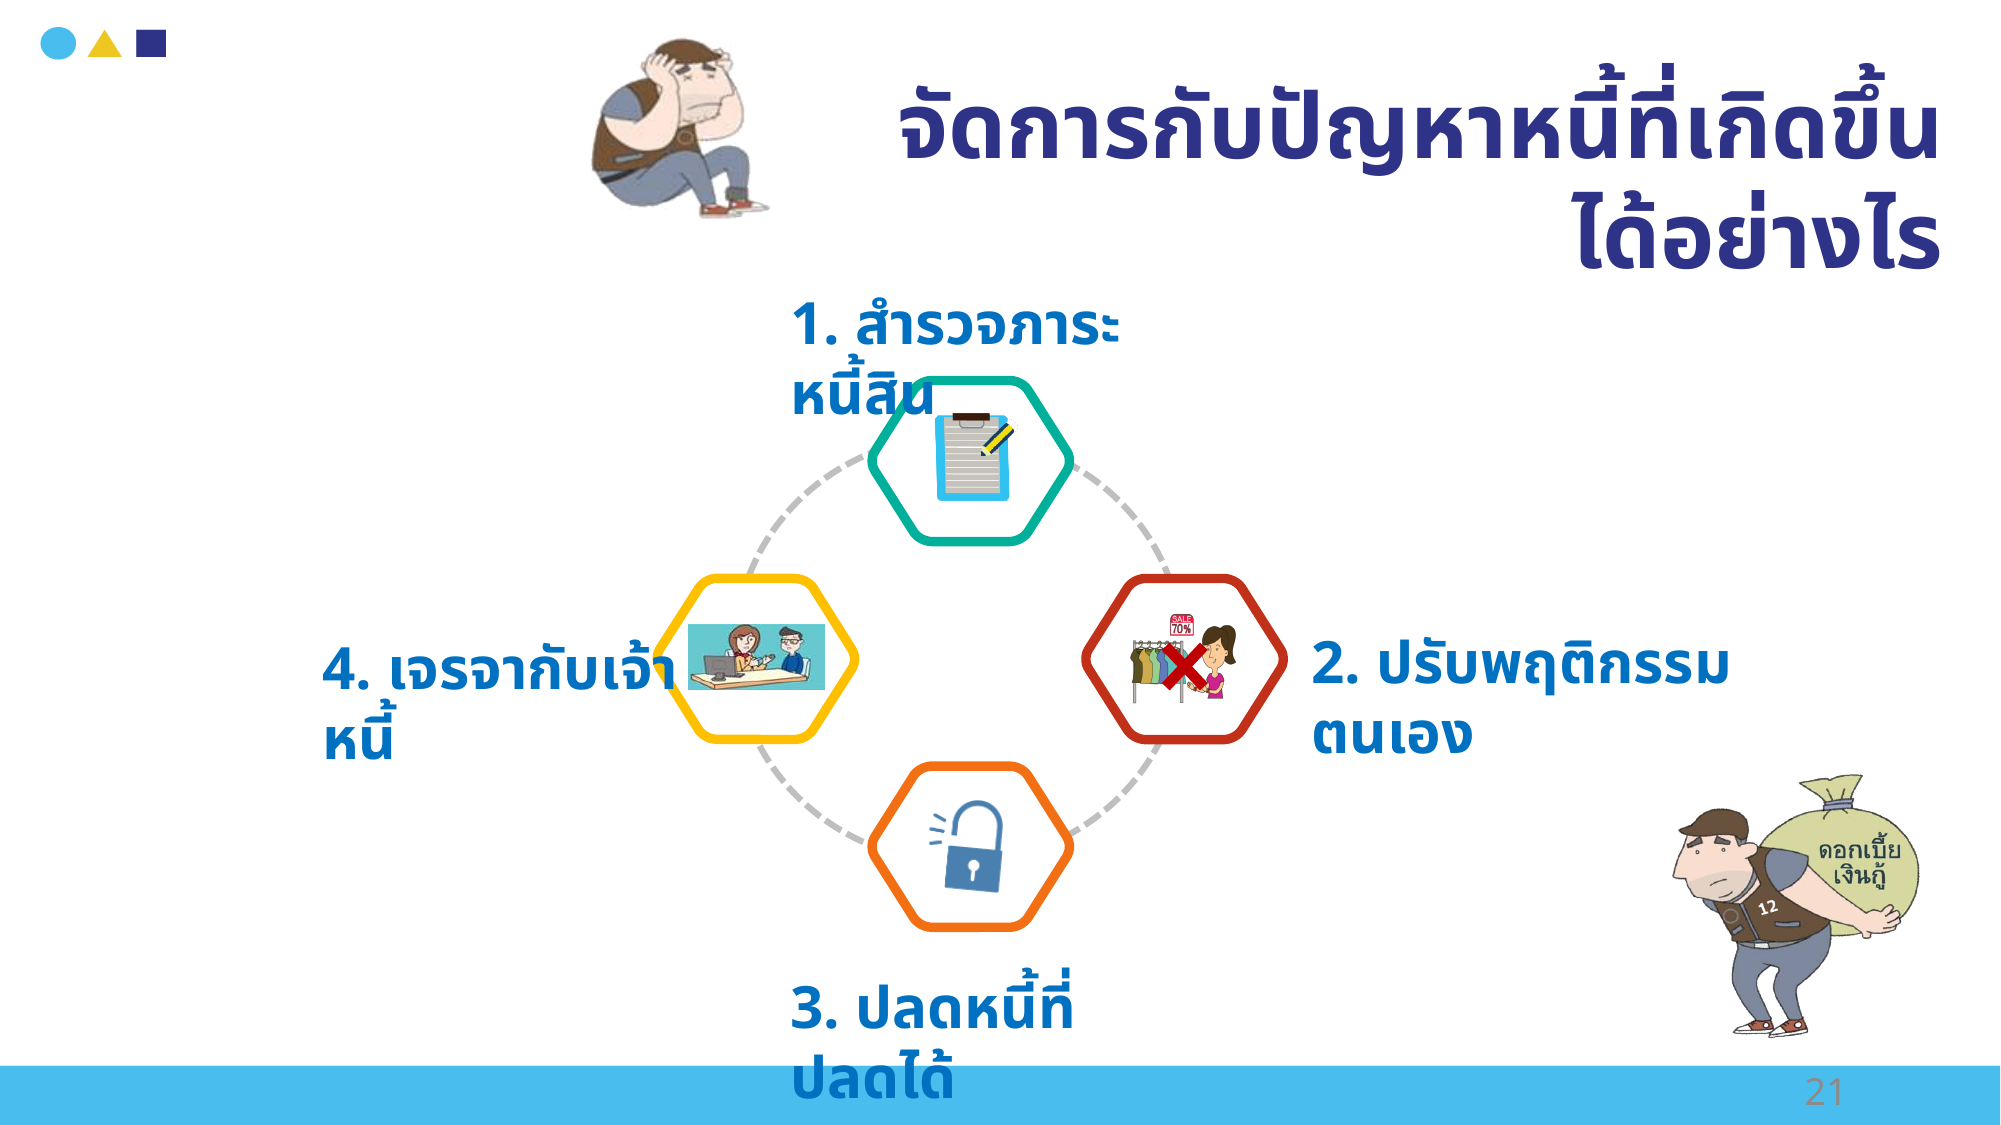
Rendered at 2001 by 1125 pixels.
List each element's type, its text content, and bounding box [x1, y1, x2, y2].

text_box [307, 278, 1769, 1049]
picture [0, 0, 2001, 1125]
slide_number 21 [1412, 1063, 1863, 1124]
text_box จัดการกับปัญหาหนี้ที่เกิดขึ้นได้อย่างไร [854, 59, 1959, 295]
